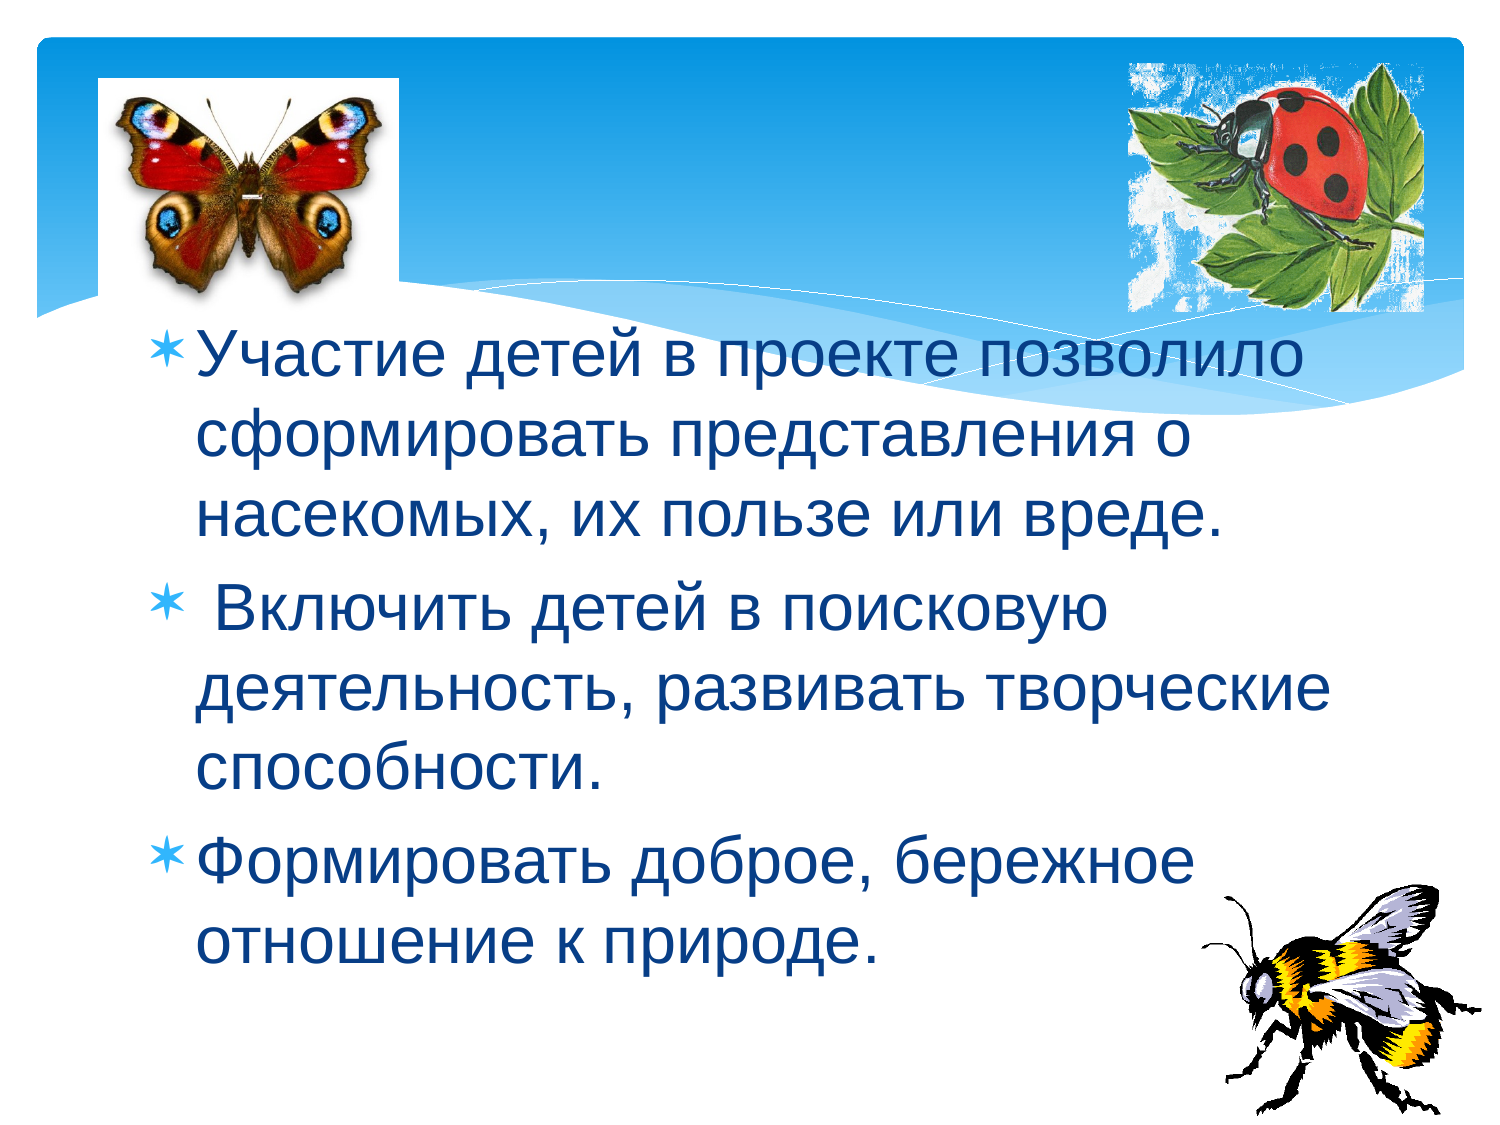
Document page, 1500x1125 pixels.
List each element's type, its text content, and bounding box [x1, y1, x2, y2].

picture [1127, 64, 1424, 312]
picture [98, 79, 399, 312]
list Участие детей в проекте позволило сформировать представления о насекомых, их пользе или вреде. Включить детей в поисковую деятельность, развивать творческие способности. Формировать доброе, бережное отношение к природе. [135, 302, 1359, 1006]
picture [1200, 881, 1483, 1118]
